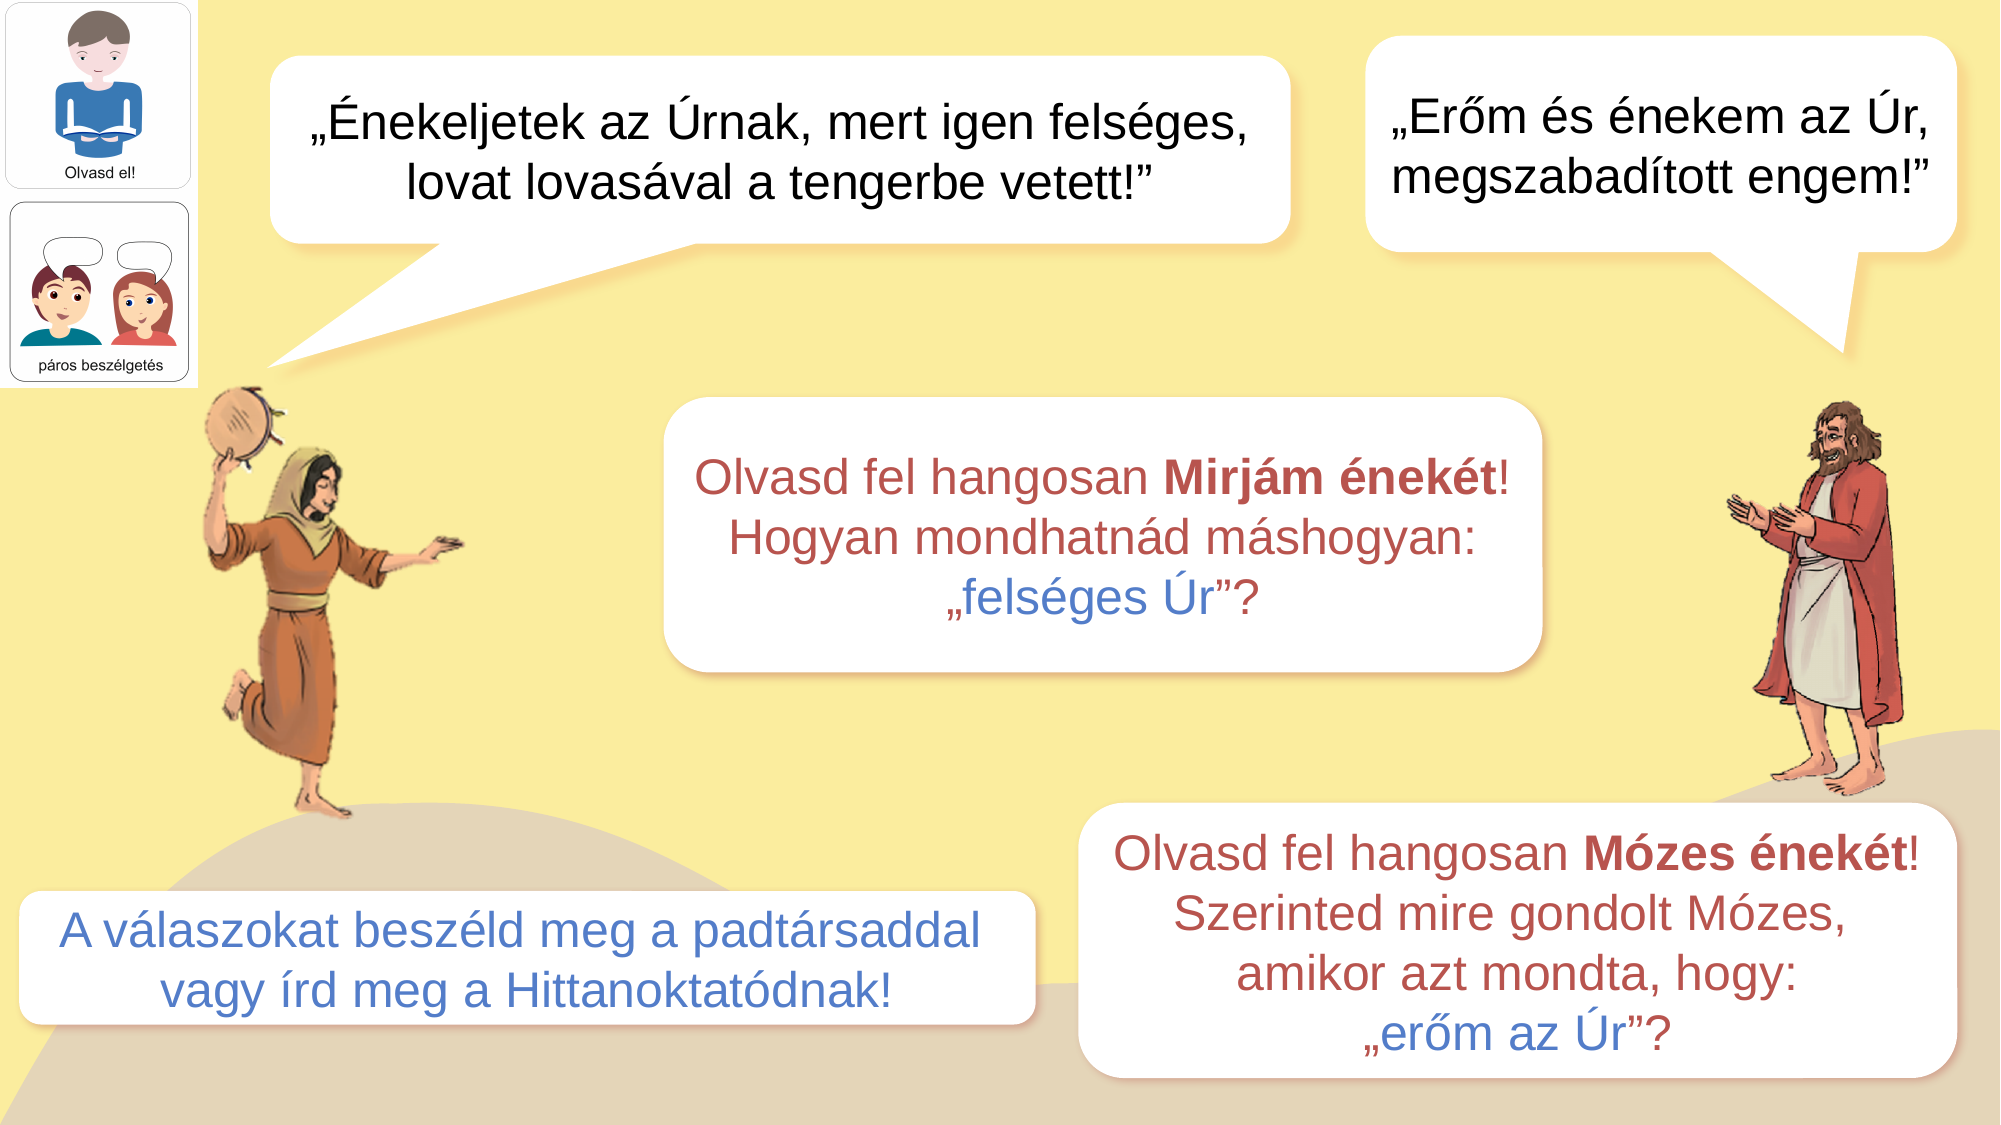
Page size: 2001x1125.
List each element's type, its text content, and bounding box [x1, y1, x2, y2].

text_box [0, 728, 2000, 1125]
picture [1725, 365, 1958, 836]
text_box „Erőm és énekem az Úr, megszabadított engem!” [1364, 34, 1959, 356]
picture [0, 0, 482, 860]
text_box Olvasd fel hangosan Mirjám énekét! Hogyan mondhatnád máshogyan: „felséges Úr”? [662, 396, 1544, 674]
text_box Olvasd fel hangosan Mózes énekét! Szerinted mire gondolt Mózes, amikor azt mondta, hogy: „erőm az Úr”? [1077, 801, 1959, 1080]
text_box A válaszokat beszéld meg a padtársaddal vagy írd meg a Hittanoktatódnak! [18, 889, 1037, 1026]
text_box „Énekeljetek az Úrnak, mert igen felséges, lovat lovasával a tengerbe vetett!” [266, 54, 1292, 370]
